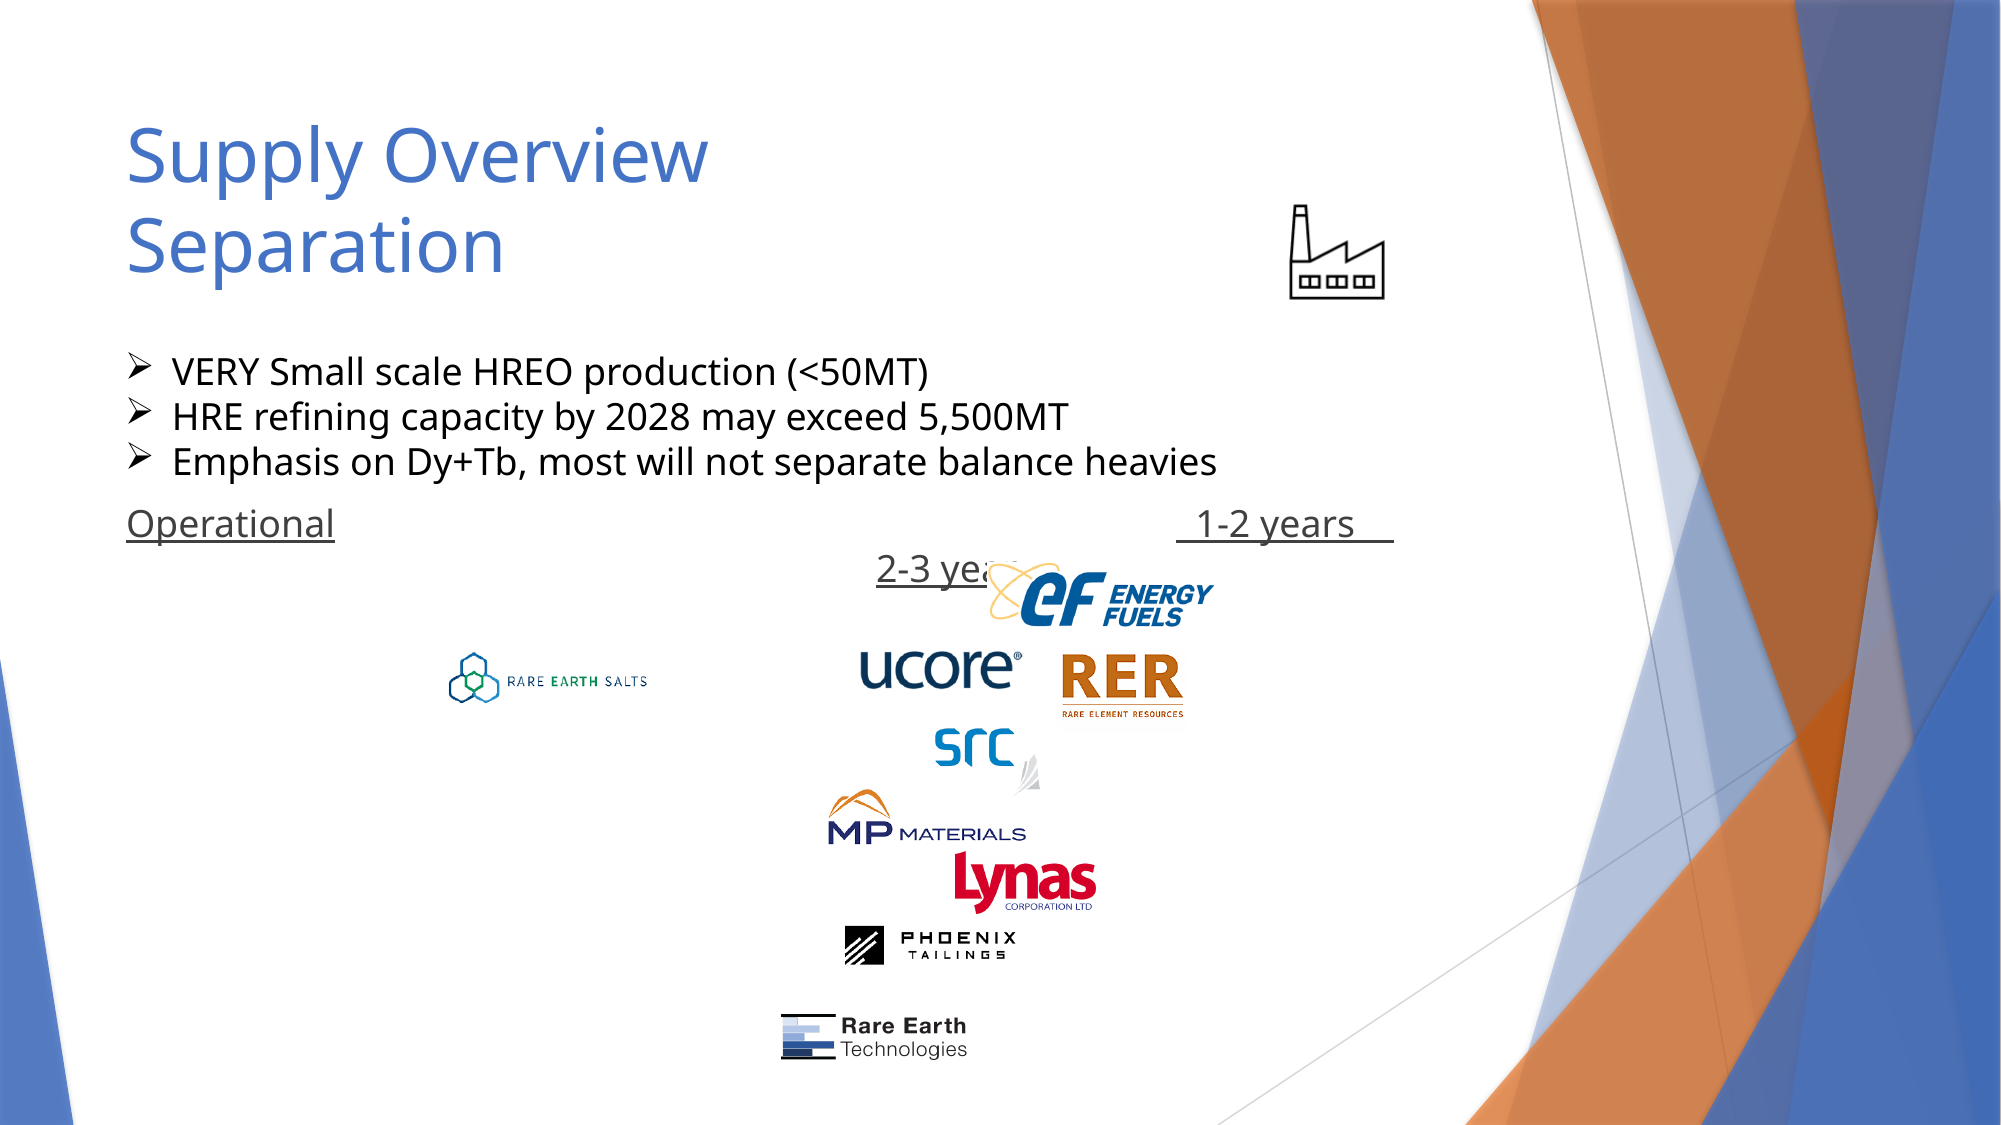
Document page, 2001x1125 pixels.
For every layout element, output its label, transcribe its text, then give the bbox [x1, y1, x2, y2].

picture [411, 610, 682, 759]
picture [987, 561, 1215, 627]
text_box VERY Small scale HREO production (<50MT) HRE refining capacity by 2028 may exceed 5,500MT Emphasis on Dy+Tb, most will not separate balance heavies [110, 340, 1521, 491]
picture [1272, 187, 1403, 318]
picture [777, 1010, 970, 1065]
picture [1057, 649, 1188, 733]
title Supply Overview Separation [111, 99, 1522, 317]
picture [823, 631, 1096, 999]
list Operational 1-2 years 2-3 year [111, 492, 1522, 967]
